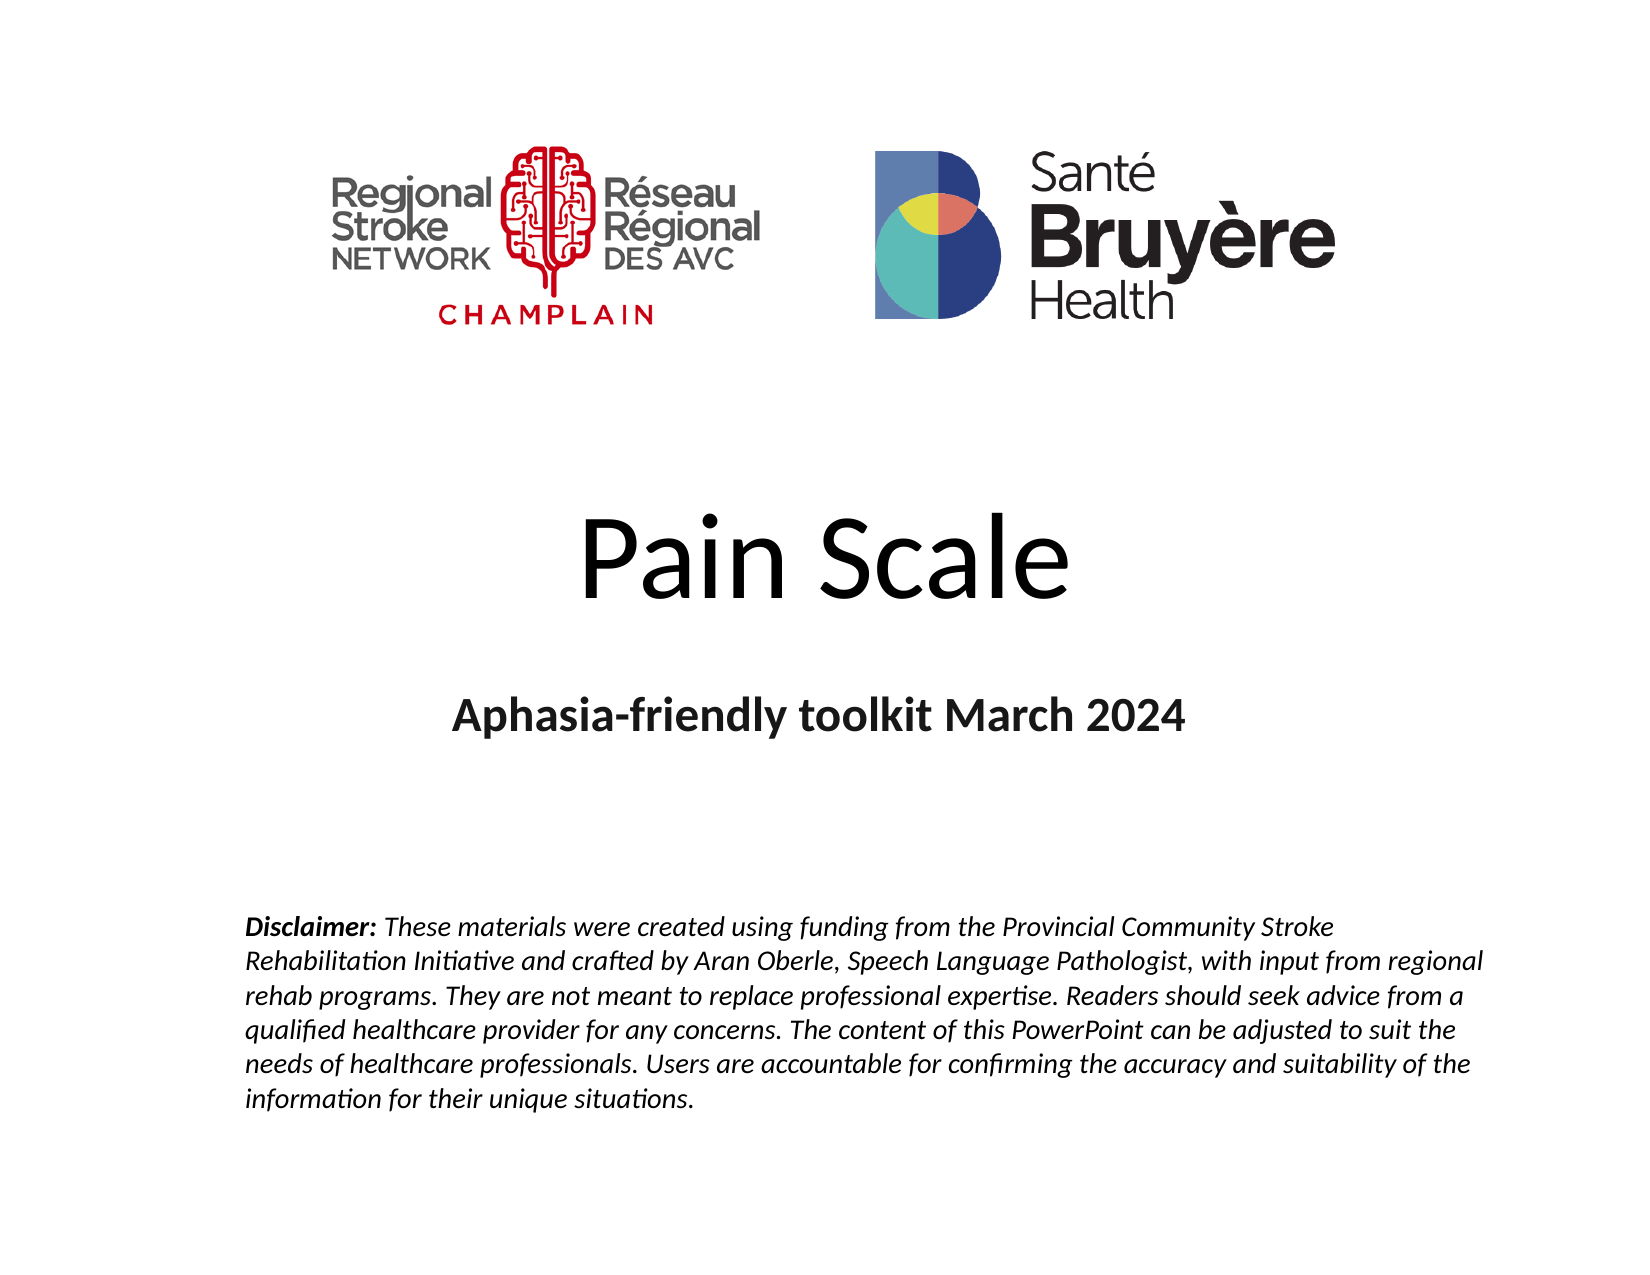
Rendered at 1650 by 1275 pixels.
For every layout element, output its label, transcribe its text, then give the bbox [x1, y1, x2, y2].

text_box Disclaimer: These materials were created using funding from the Provincial Community Stroke Rehabilitation Initiative and crafted by Aran Oberle, Speech Language Pathologist, with input from regional rehab programs. They are not meant to replace professional expertise. Readers should seek advice from a qualified healthcare provider for any concerns. The content of this PowerPoint can be adjusted to suit the needs of healthcare professionals. Users are accountable for confirming the accuracy and suitability of the information for their unique situations. [230, 900, 1520, 1122]
text_box Pain Scale Aphasia-friendly toolkit March 2024 [315, 468, 1335, 749]
picture [315, 129, 775, 341]
picture [875, 151, 1335, 319]
